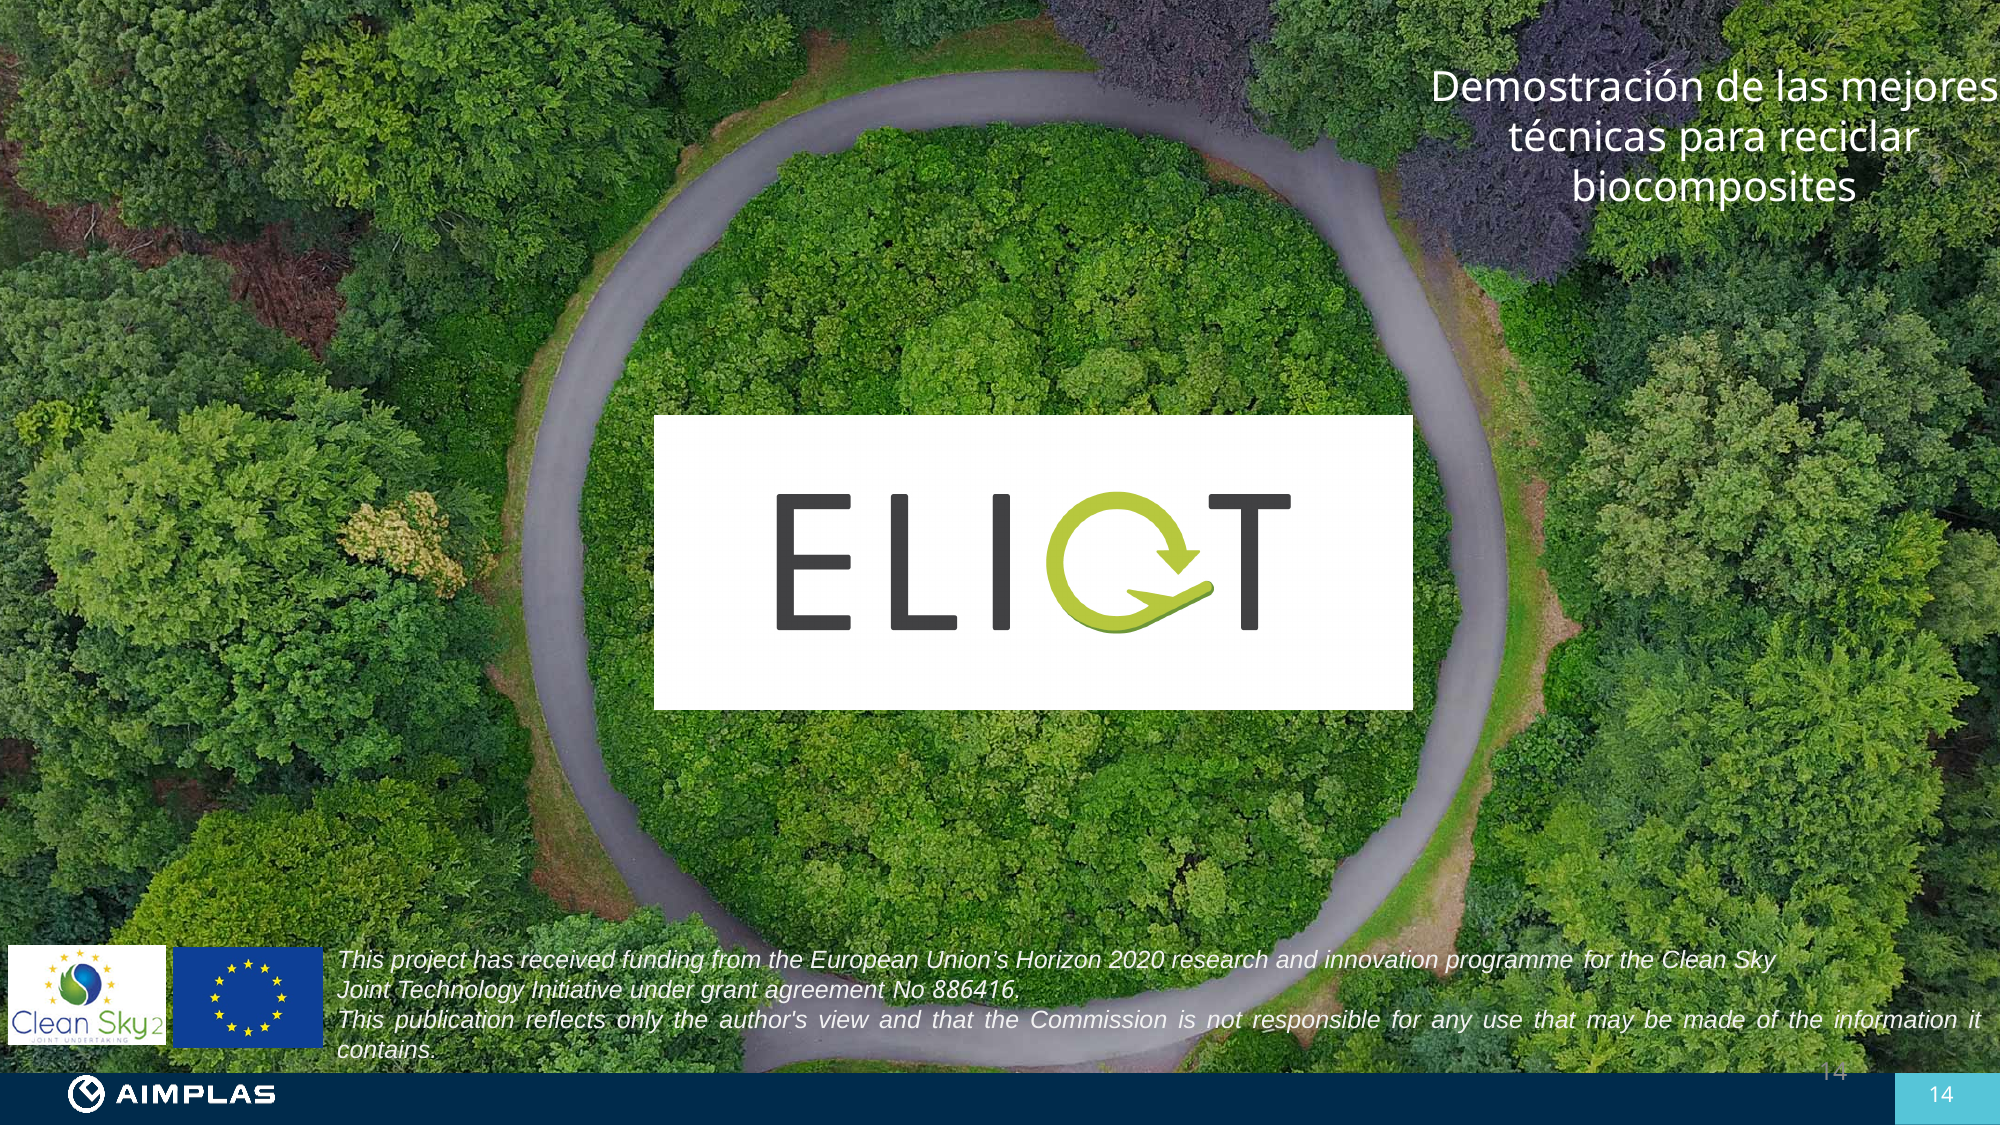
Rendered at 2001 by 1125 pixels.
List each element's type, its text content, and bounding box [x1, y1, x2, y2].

picture [68, 1075, 275, 1113]
picture [0, 0, 2000, 1073]
slide_number 14 [1412, 1073, 1863, 1103]
